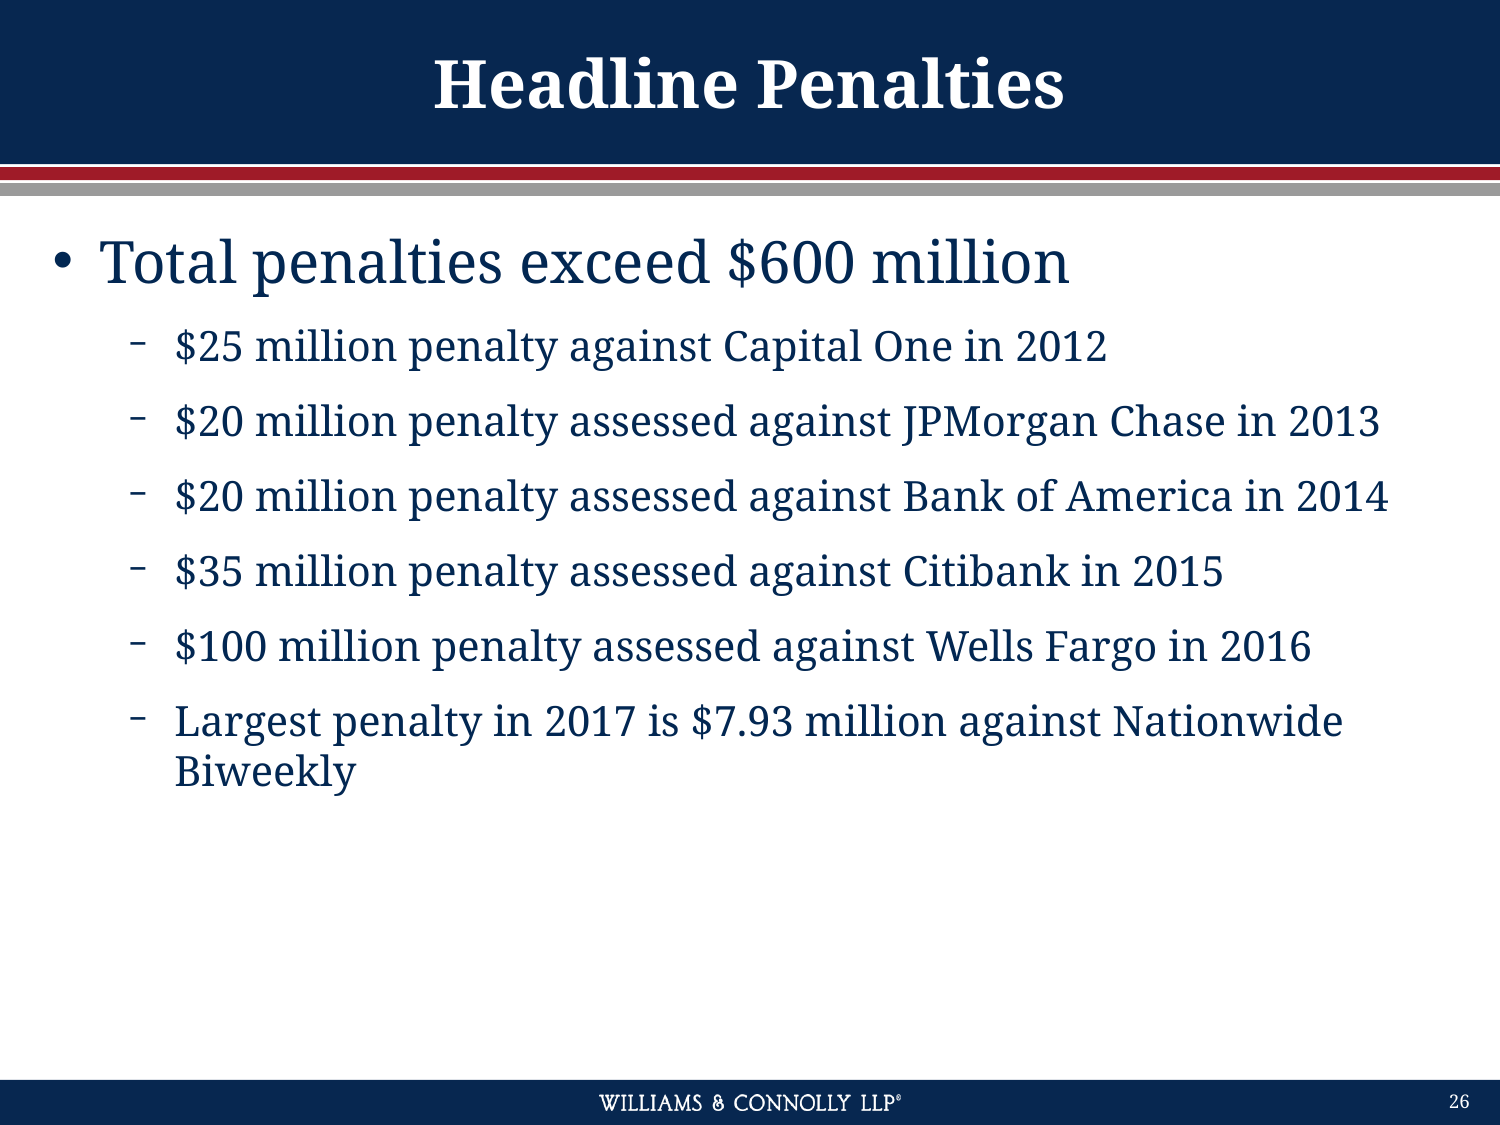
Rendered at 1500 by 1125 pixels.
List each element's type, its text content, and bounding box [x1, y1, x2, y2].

picture [599, 1094, 901, 1111]
list Total penalties exceed $600 million $25 million penalty against Capital One in 2012 $20 million penalty assessed against JPMorgan Chase in 2013 $20 million penalty assessed against Bank of America in 2014 $35 million penalty assessed against Citibank in 2015 $100 million penalty assessed against Wells Fargo in 2016 Largest penalty in 2017 is $7.93 million against Nationwide Biweekly [52, 224, 1448, 1054]
slide_number 26 [1149, 1079, 1500, 1125]
title Headline Penalties [52, 0, 1448, 164]
